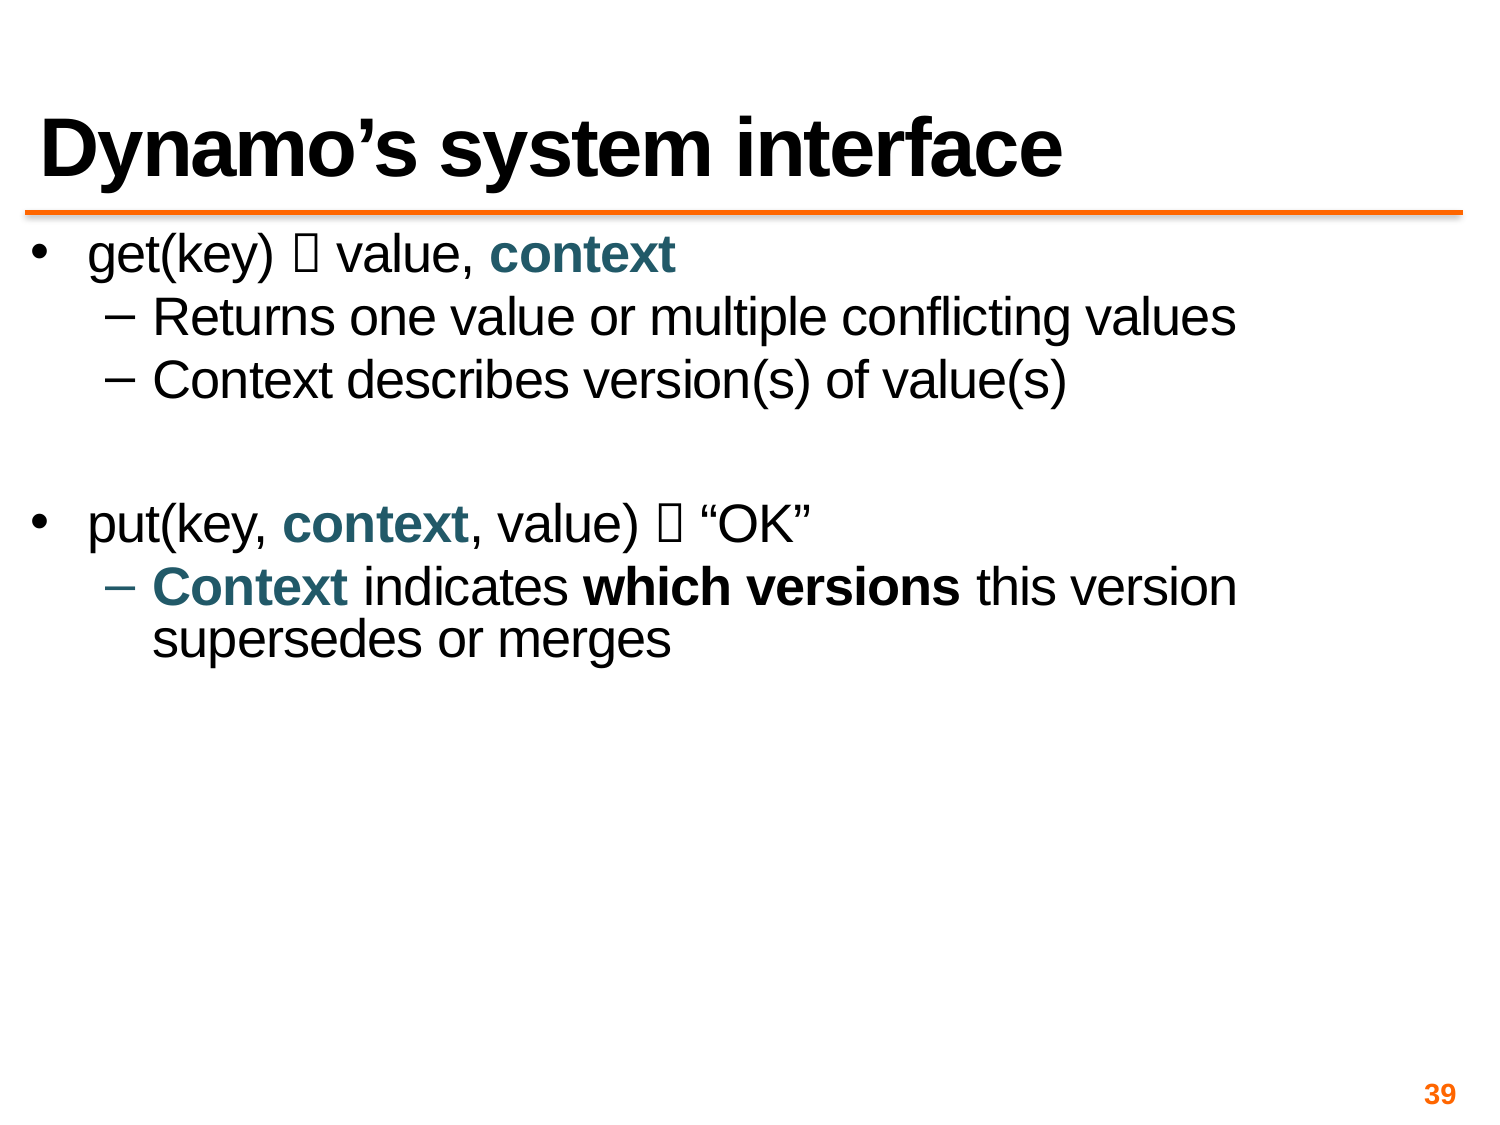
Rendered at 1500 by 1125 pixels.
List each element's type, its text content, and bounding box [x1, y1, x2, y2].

slide_number 39 [1112, 1074, 1463, 1110]
title Dynamo’s system interface [24, 24, 1463, 201]
list get(key)  value, context Returns one value or multiple conflicting values Context describes version(s) of value(s) put(key, context, value)  “OK” Context indicates which versions this version supersedes or merges [24, 224, 1463, 1052]
